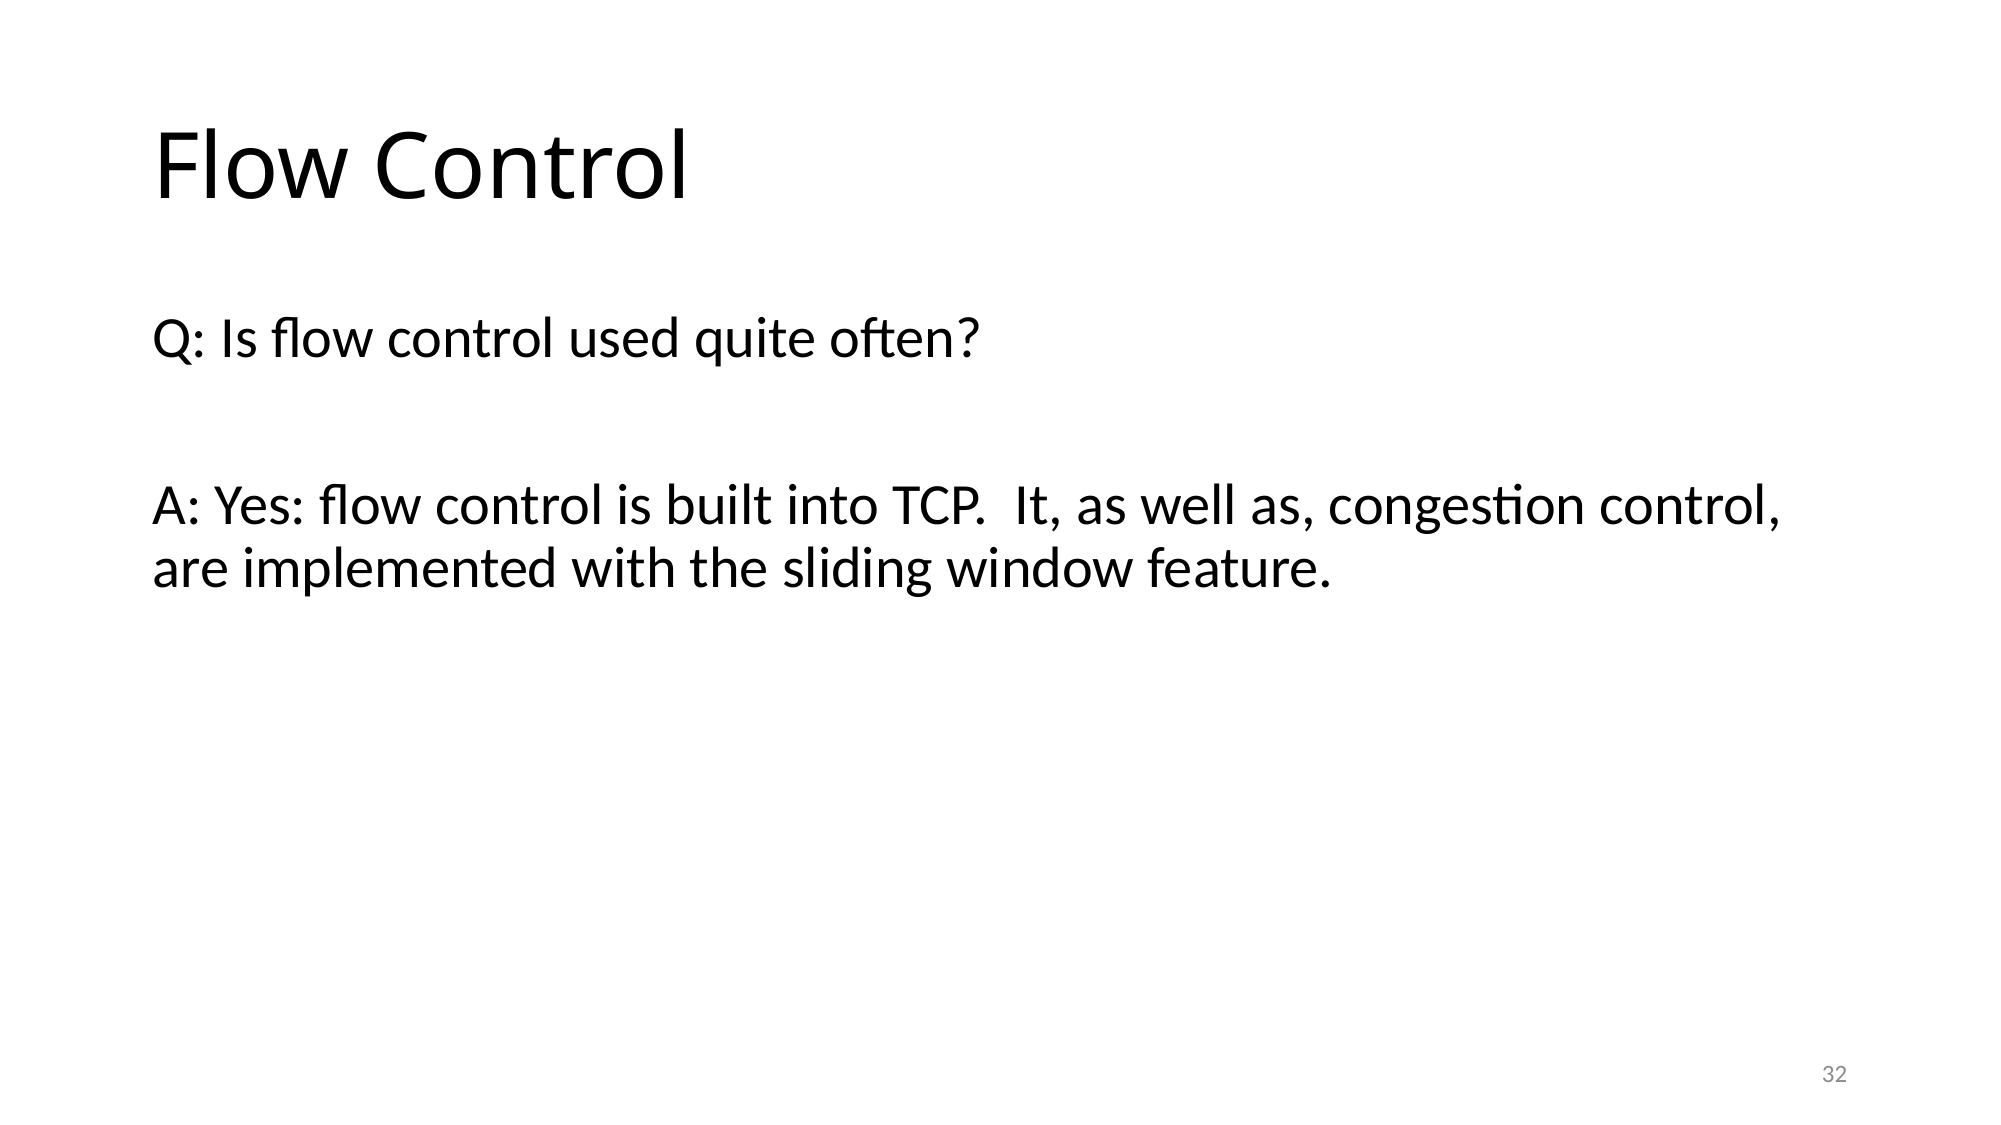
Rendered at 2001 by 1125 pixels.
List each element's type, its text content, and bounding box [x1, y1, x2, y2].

title Flow Control [137, 59, 1863, 278]
slide_number 32 [1412, 1042, 1863, 1103]
list Q: Is flow control used quite often? A: Yes: flow control is built into TCP. It, as well as, congestion control, are implemented with the sliding window feature. [137, 299, 1863, 1014]
